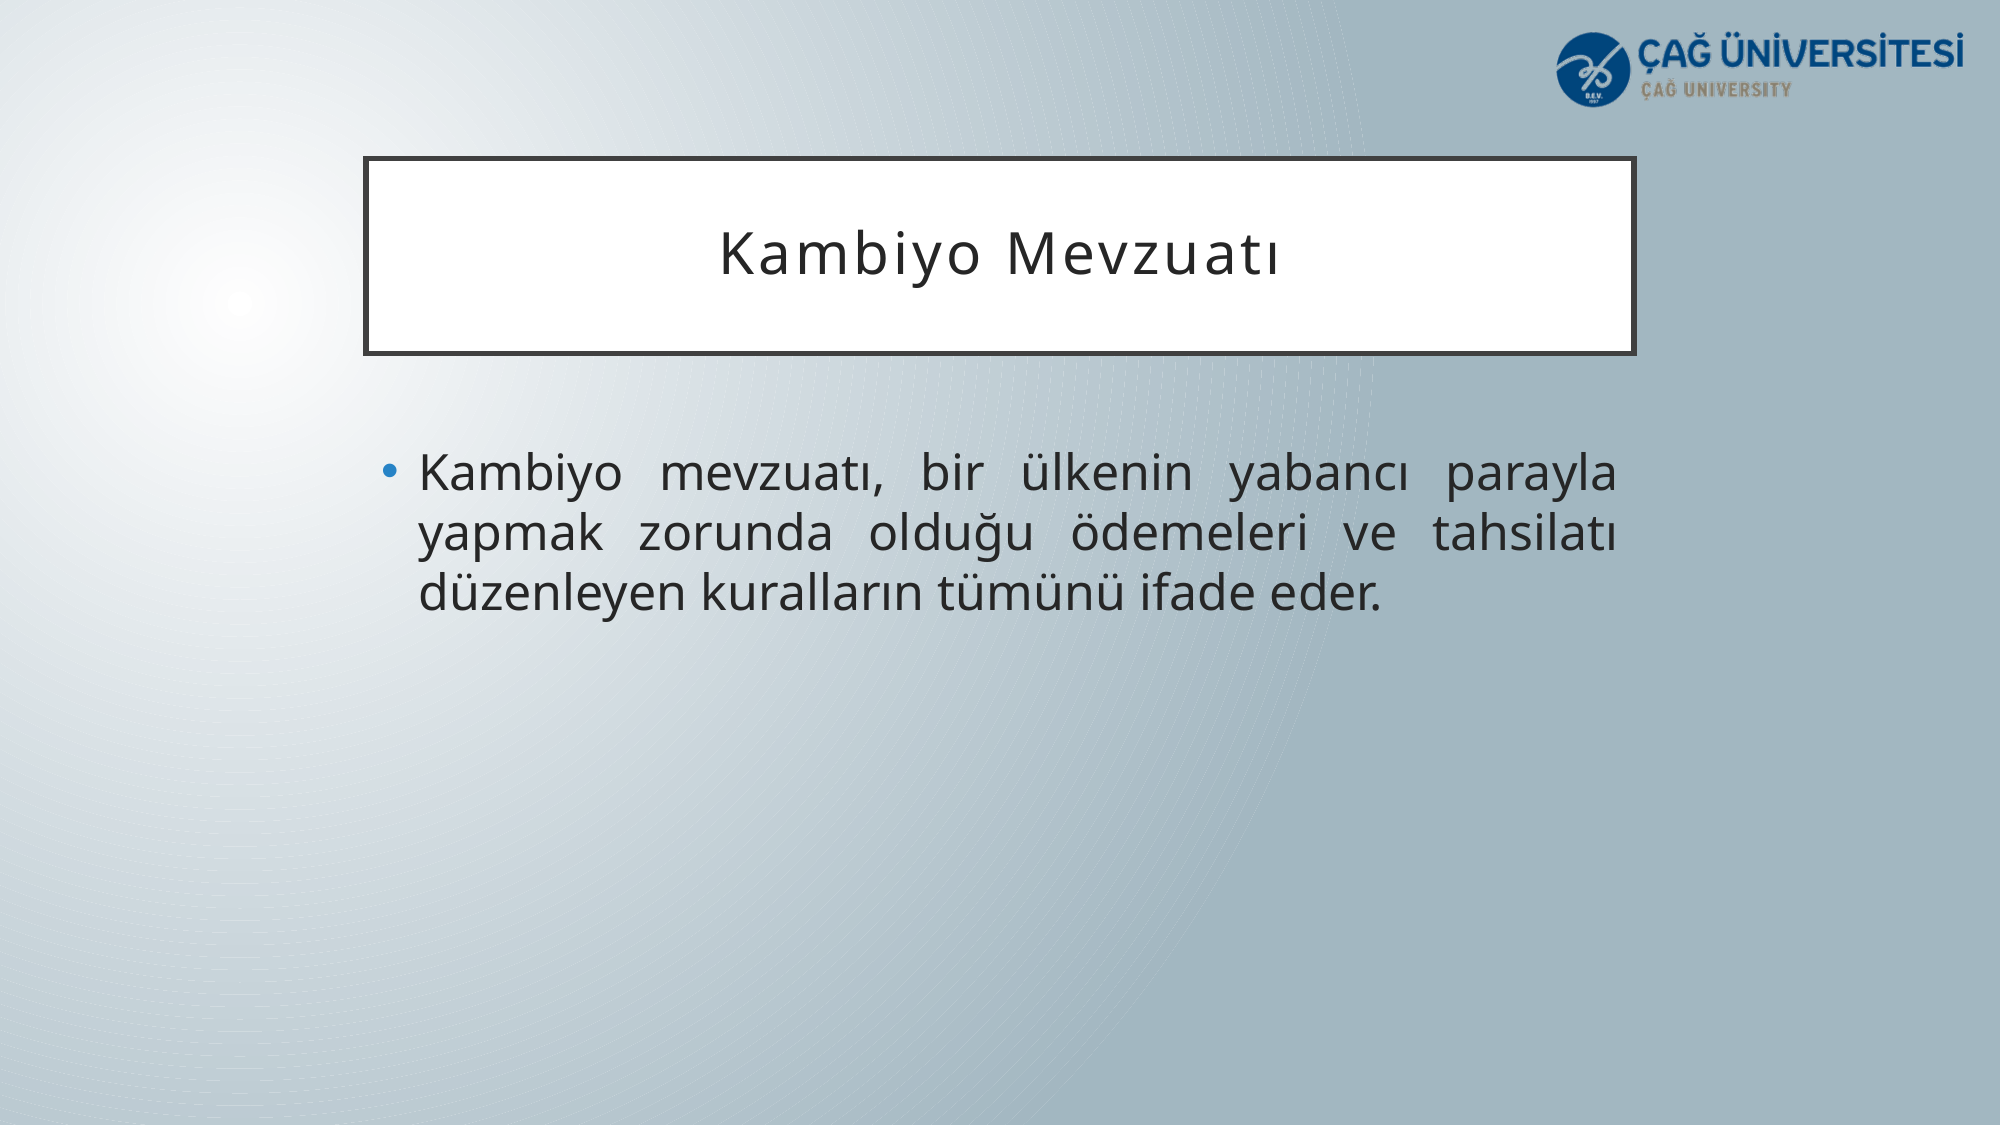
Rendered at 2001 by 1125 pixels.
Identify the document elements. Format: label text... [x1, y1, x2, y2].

title Kambiyo Mevzuatı [363, 156, 1637, 356]
picture [1550, 23, 1972, 119]
list Kambiyo mevzuatı, bir ülkenin yabancı parayla yapmak zorunda olduğu ödemeleri ve tahsilatı düzenleyen kuralların tümünü ifade eder. [366, 432, 1634, 942]
